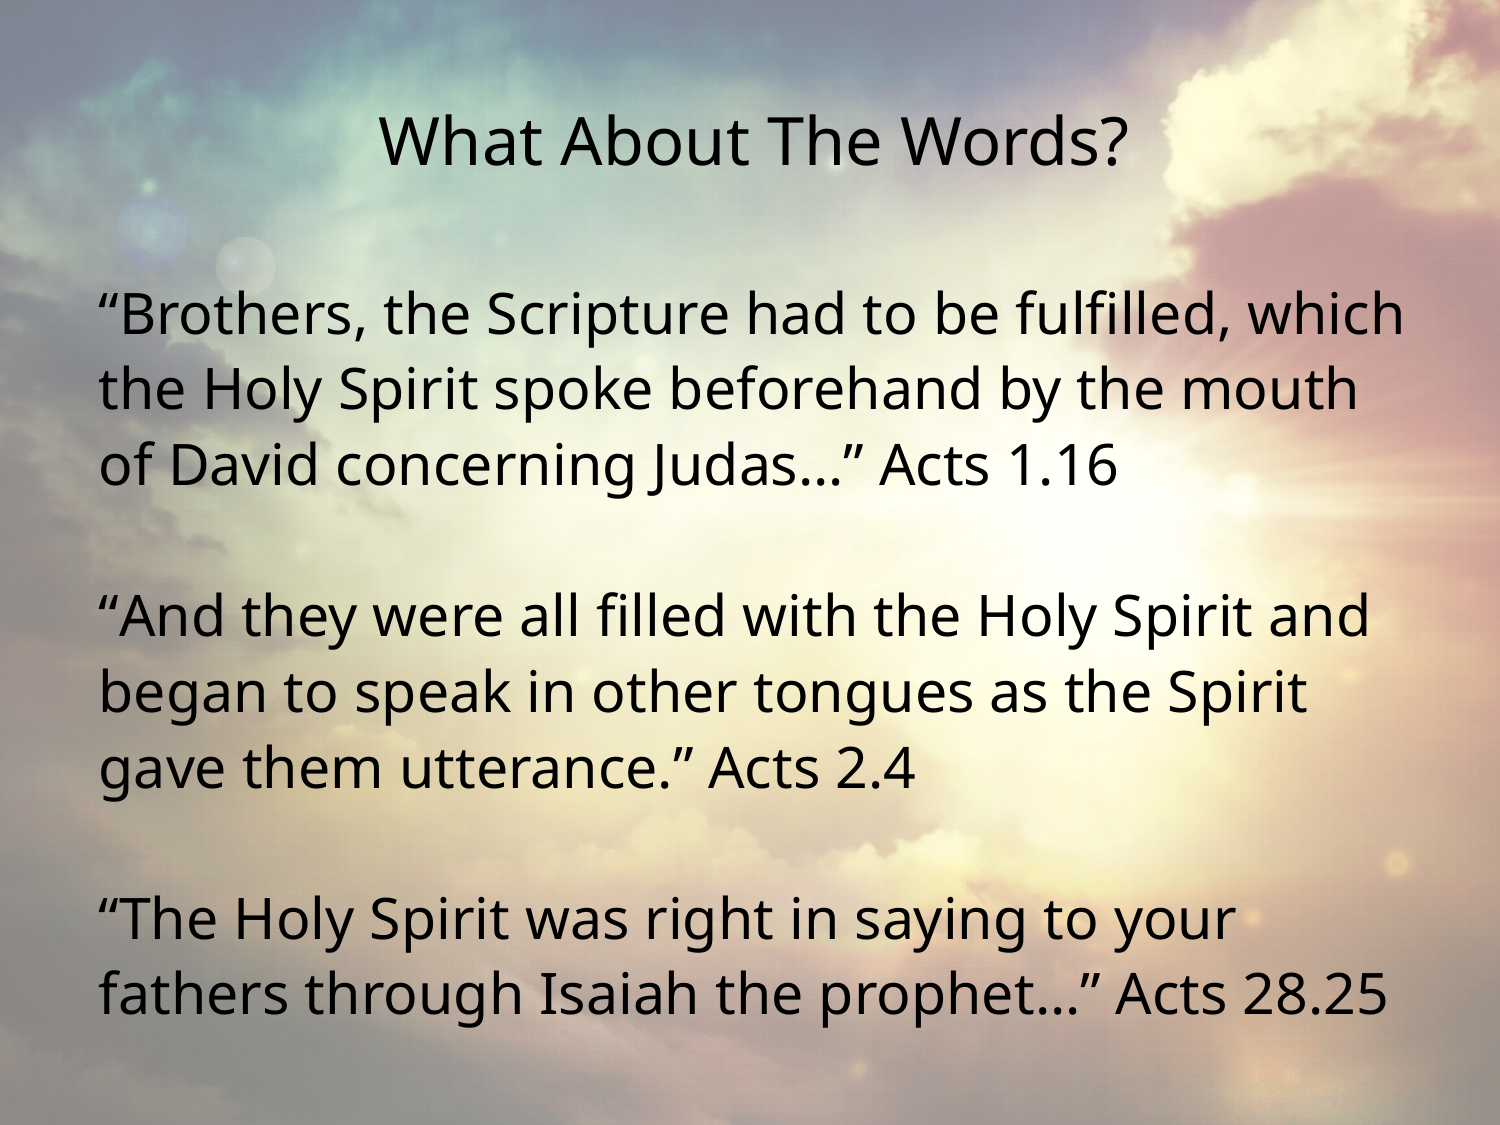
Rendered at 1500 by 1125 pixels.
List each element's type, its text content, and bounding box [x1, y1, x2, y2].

list “Brothers, the Scripture had to be fulfilled, which the Holy Spirit spoke beforehand by the mouth of David concerning Judas…” Acts 1.16 “And they were all filled with the Holy Spirit and began to speak in other tongues as the Spirit gave them utterance.” Acts 2.4 “The Holy Spirit was right in saying to your fathers through Isaiah the prophet…” Acts 28.25 [75, 262, 1425, 1098]
title What About The Words? [0, 45, 1500, 233]
